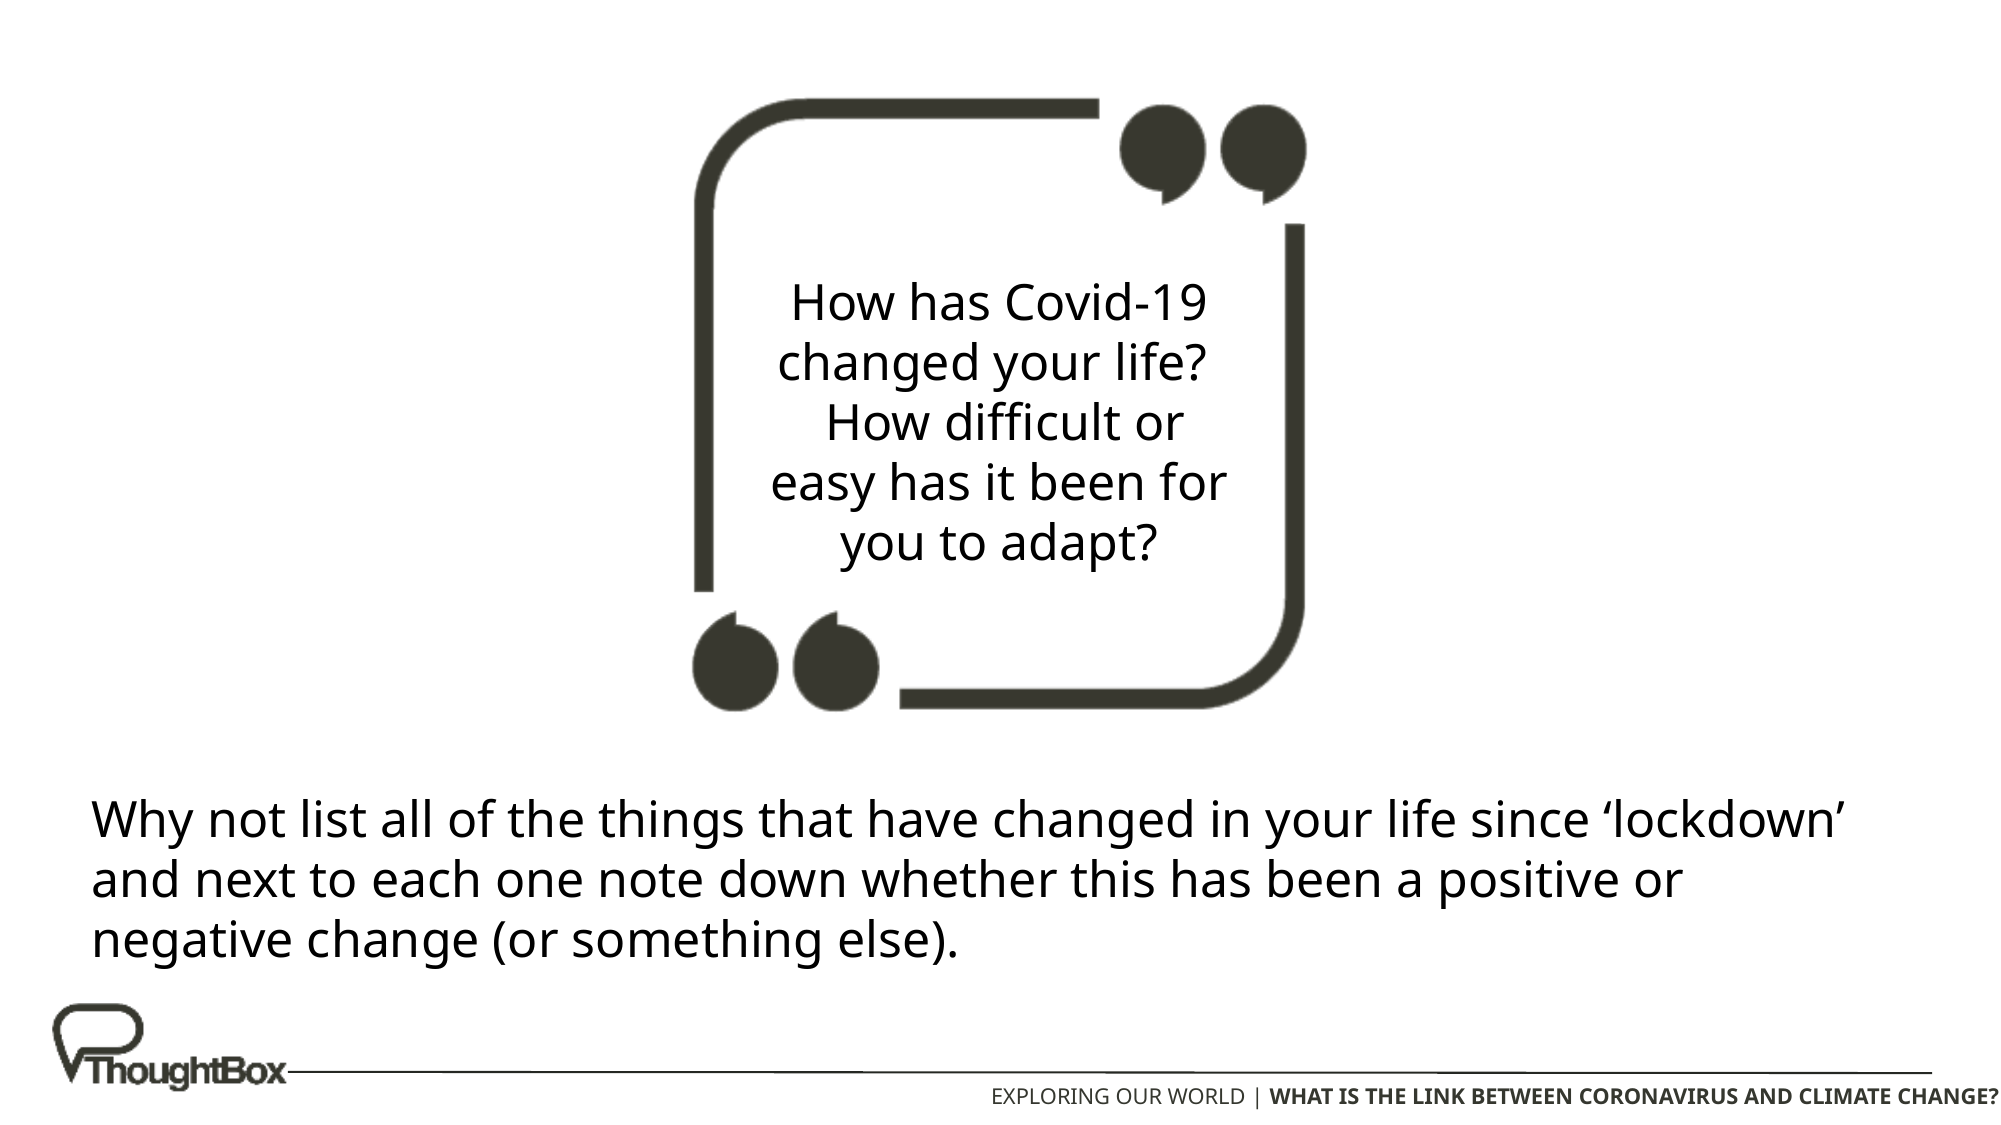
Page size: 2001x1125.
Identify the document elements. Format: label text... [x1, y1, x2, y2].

picture [656, 63, 1342, 749]
text_box Why not list all of the things that have changed in your life since ‘lockdown’ and next to each one note down whether this has been a positive or negative change (or something else). [76, 780, 1891, 975]
picture [51, 1002, 288, 1093]
